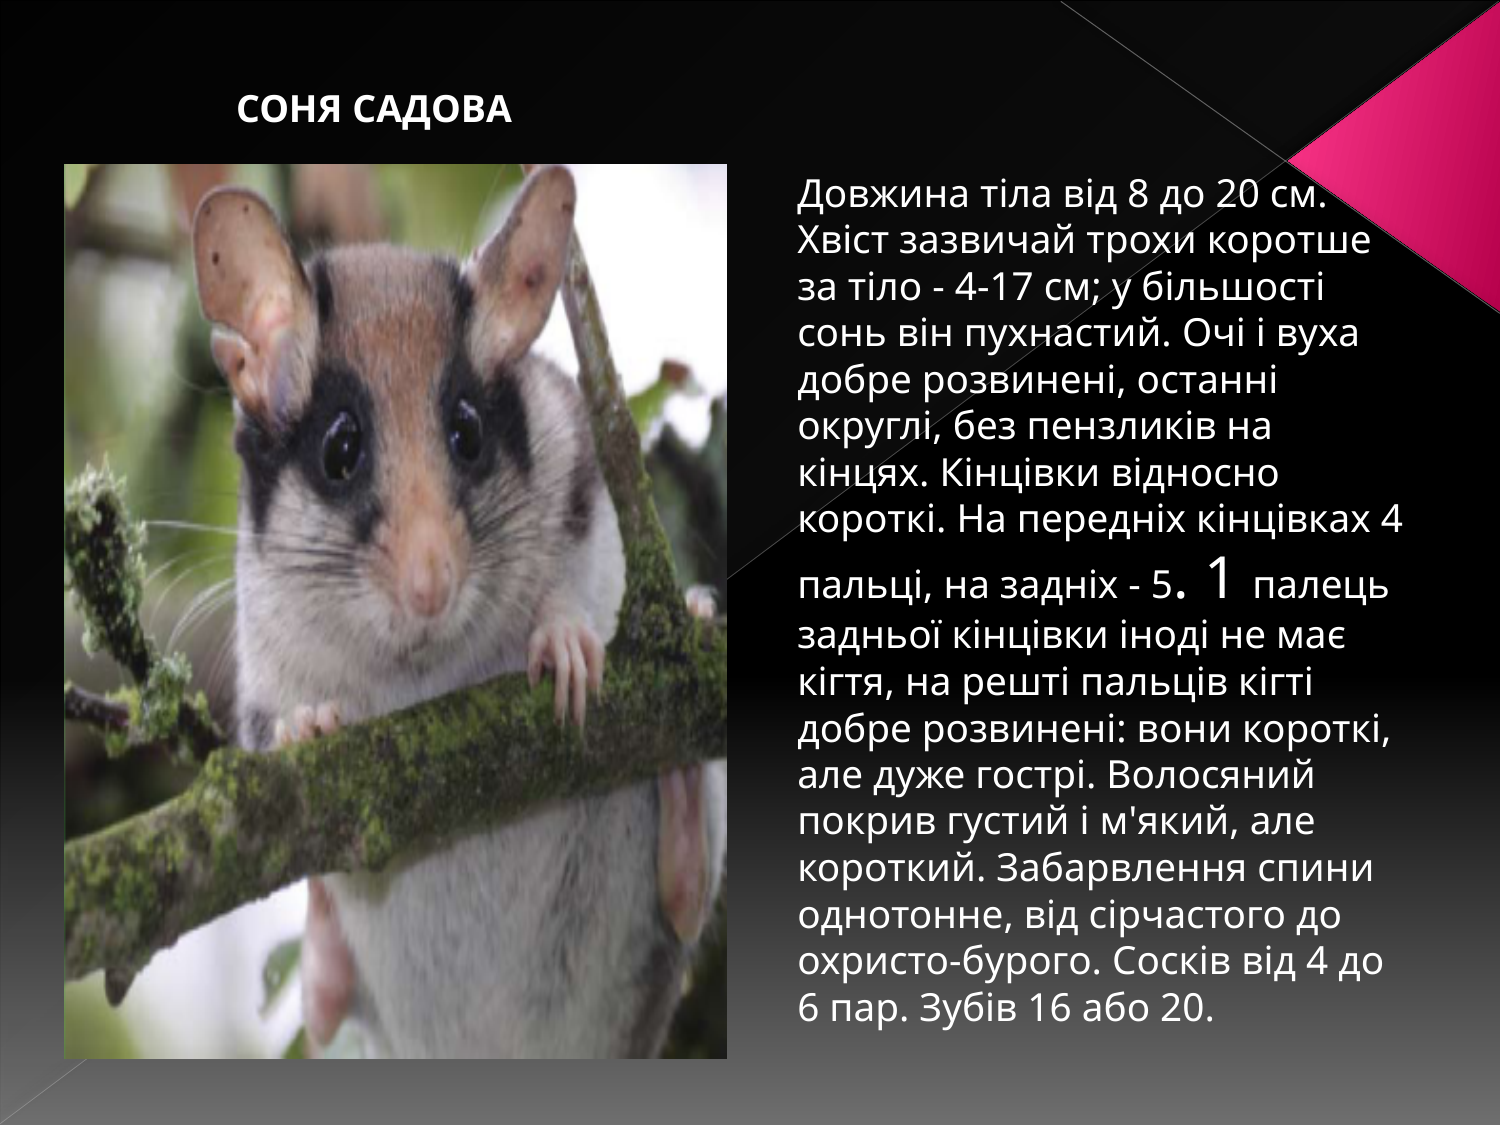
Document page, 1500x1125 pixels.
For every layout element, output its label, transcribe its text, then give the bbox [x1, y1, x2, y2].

list Довжина тіла від 8 до 20 см. Хвіст зазвичай трохи коротше за тіло - 4-17 см; у більшості сонь він пухнастий. Очі і вуха добре розвинені, останні округлі, без пензликів на кінцях. Кінцівки відносно короткі. На передніх кінцівках 4 пальці, на задніх - 5. 1 палець задньої кінцівки іноді не має кігтя, на решті пальців кігті добре розвинені: вони короткі, але дуже гострі. Волосяний покрив густий і м'який, але короткий. Забарвлення спини однотонне, від сірчастого до охристо-бурого. Сосків від 4 до 6 пар. Зубів 16 або 20. [773, 160, 1424, 1059]
text_box СОНЯ САДОВА [221, 78, 528, 138]
picture [64, 164, 727, 1059]
